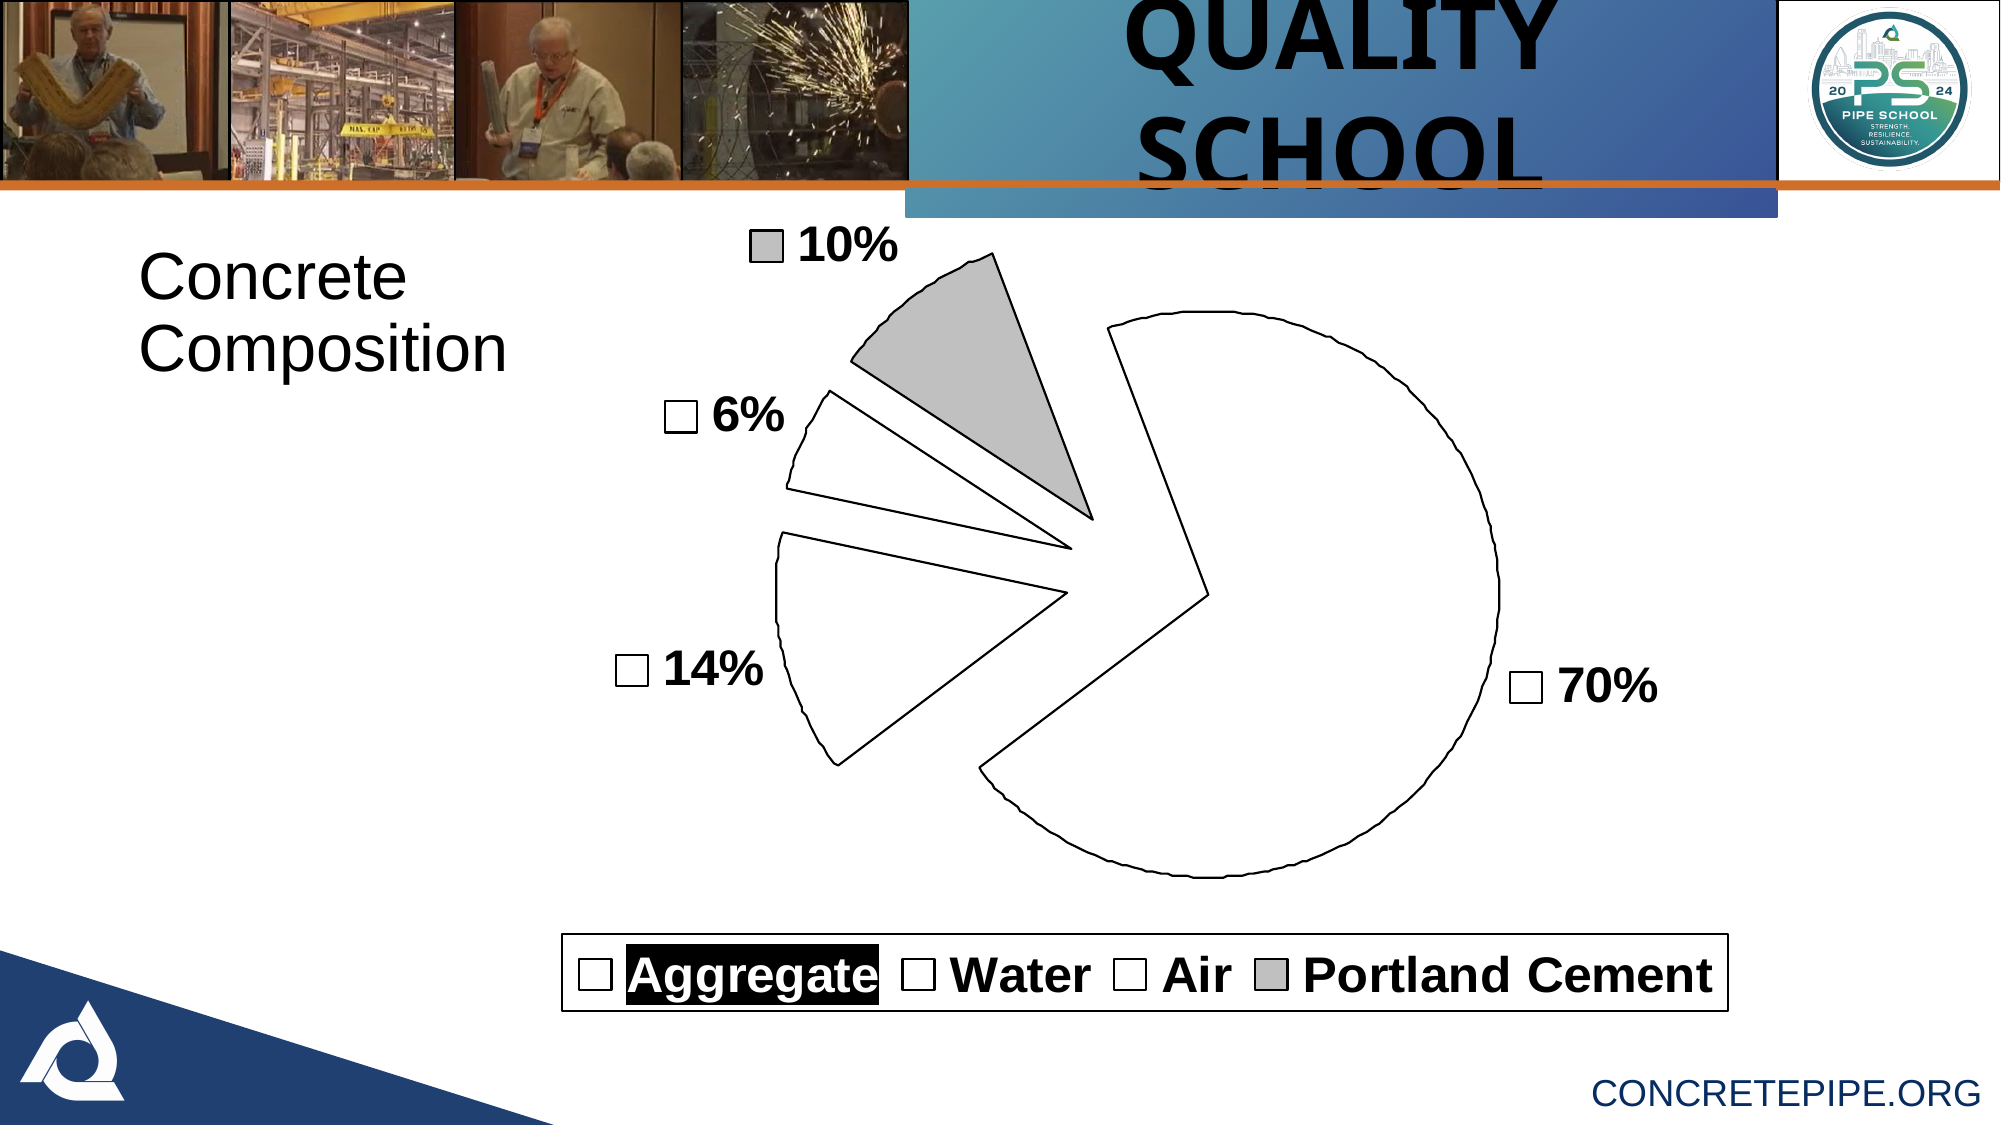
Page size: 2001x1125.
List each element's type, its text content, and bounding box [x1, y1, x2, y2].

picture [231, 2, 454, 180]
text_box Concrete Composition [123, 229, 476, 398]
picture [18, 999, 127, 1103]
picture [456, 2, 681, 180]
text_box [476, 151, 1827, 1041]
picture [1801, 2, 1978, 176]
picture [3, 2, 228, 180]
picture [683, 2, 907, 151]
